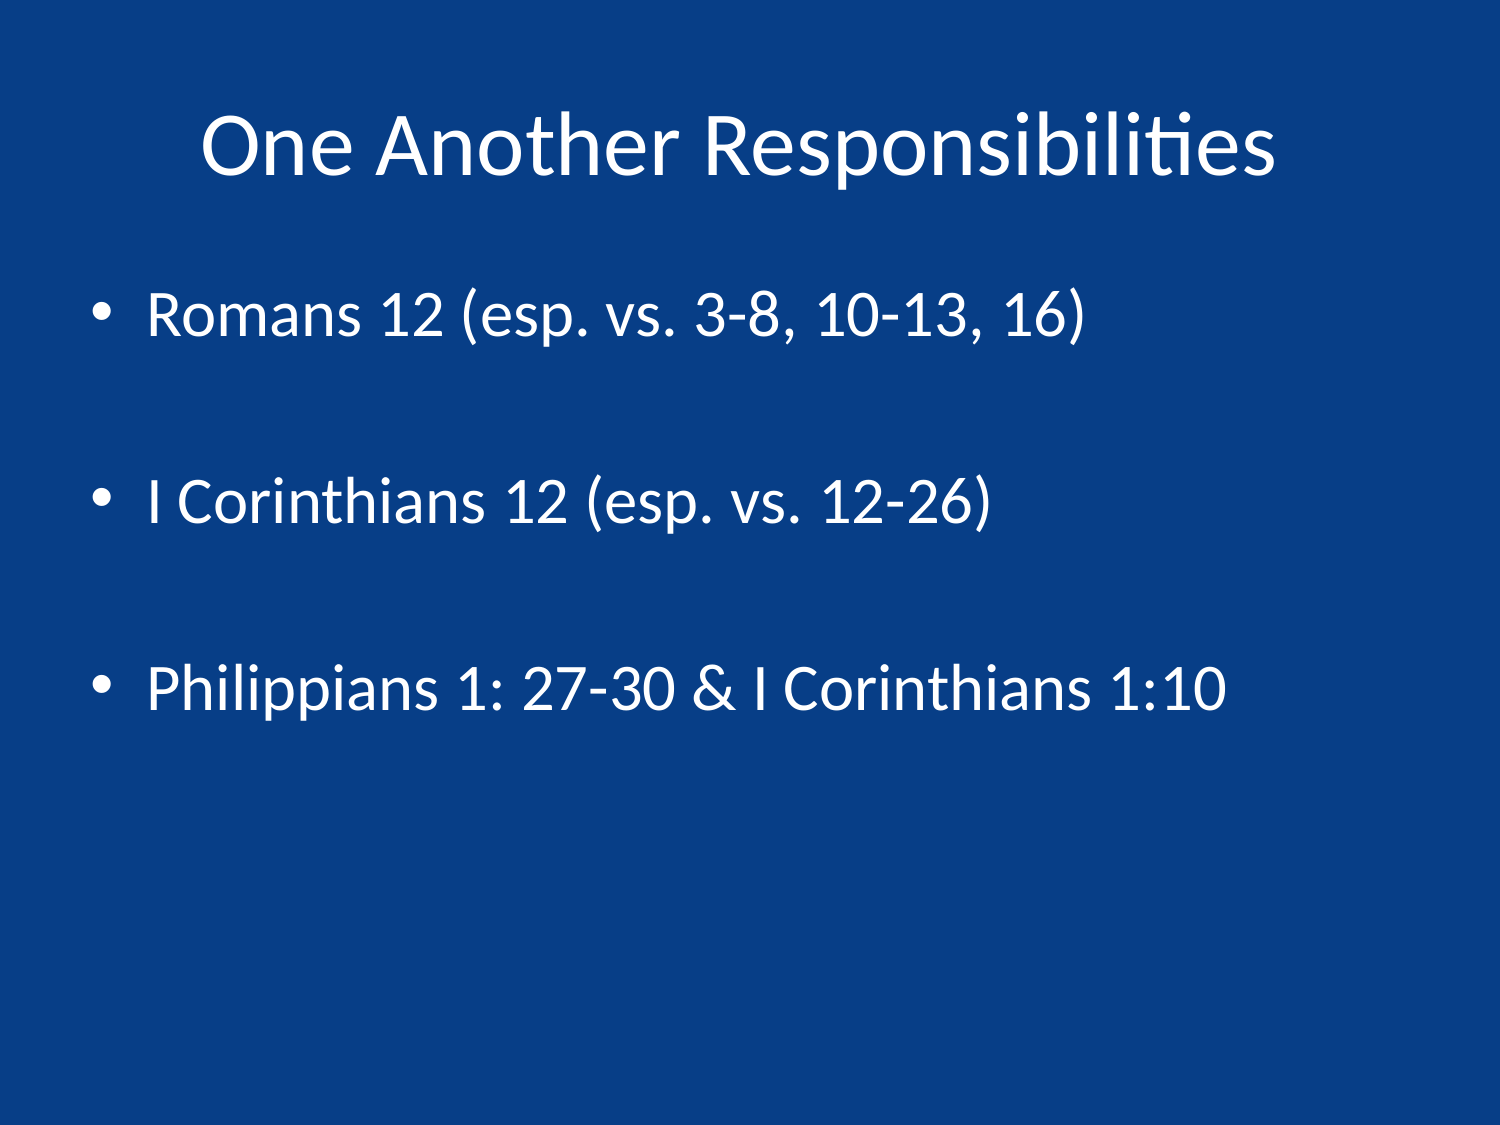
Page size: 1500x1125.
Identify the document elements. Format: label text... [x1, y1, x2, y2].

list Romans 12 (esp. vs. 3-8, 10-13, 16) I Corinthians 12 (esp. vs. 12-26) Philippians 1: 27-30 & I Corinthians 1:10 [75, 262, 1425, 1005]
title One Another Responsibilities [75, 45, 1425, 233]
